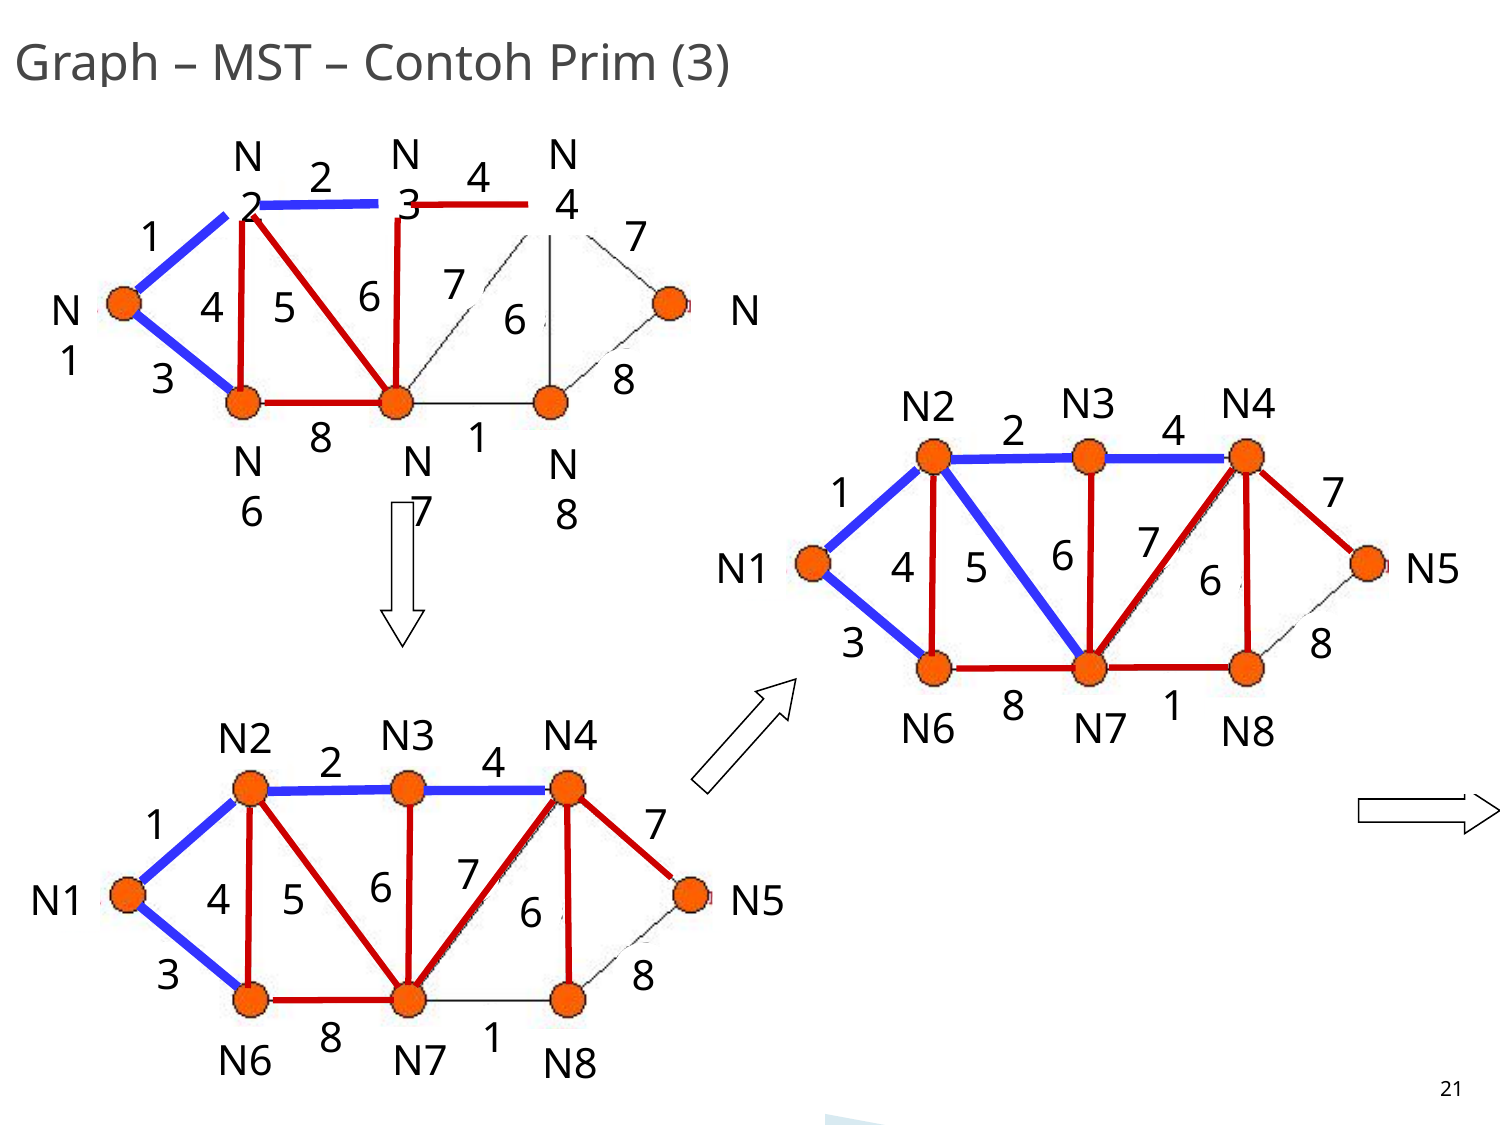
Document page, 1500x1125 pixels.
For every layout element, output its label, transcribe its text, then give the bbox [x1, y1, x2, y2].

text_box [0, 87, 801, 522]
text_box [0, 666, 826, 1125]
text_box [380, 533, 425, 647]
text_box [1358, 806, 1500, 834]
slide_number 21 [1418, 1051, 1479, 1112]
text_box Graph – MST – Contoh Prim (3) [0, 21, 963, 100]
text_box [687, 334, 1500, 794]
